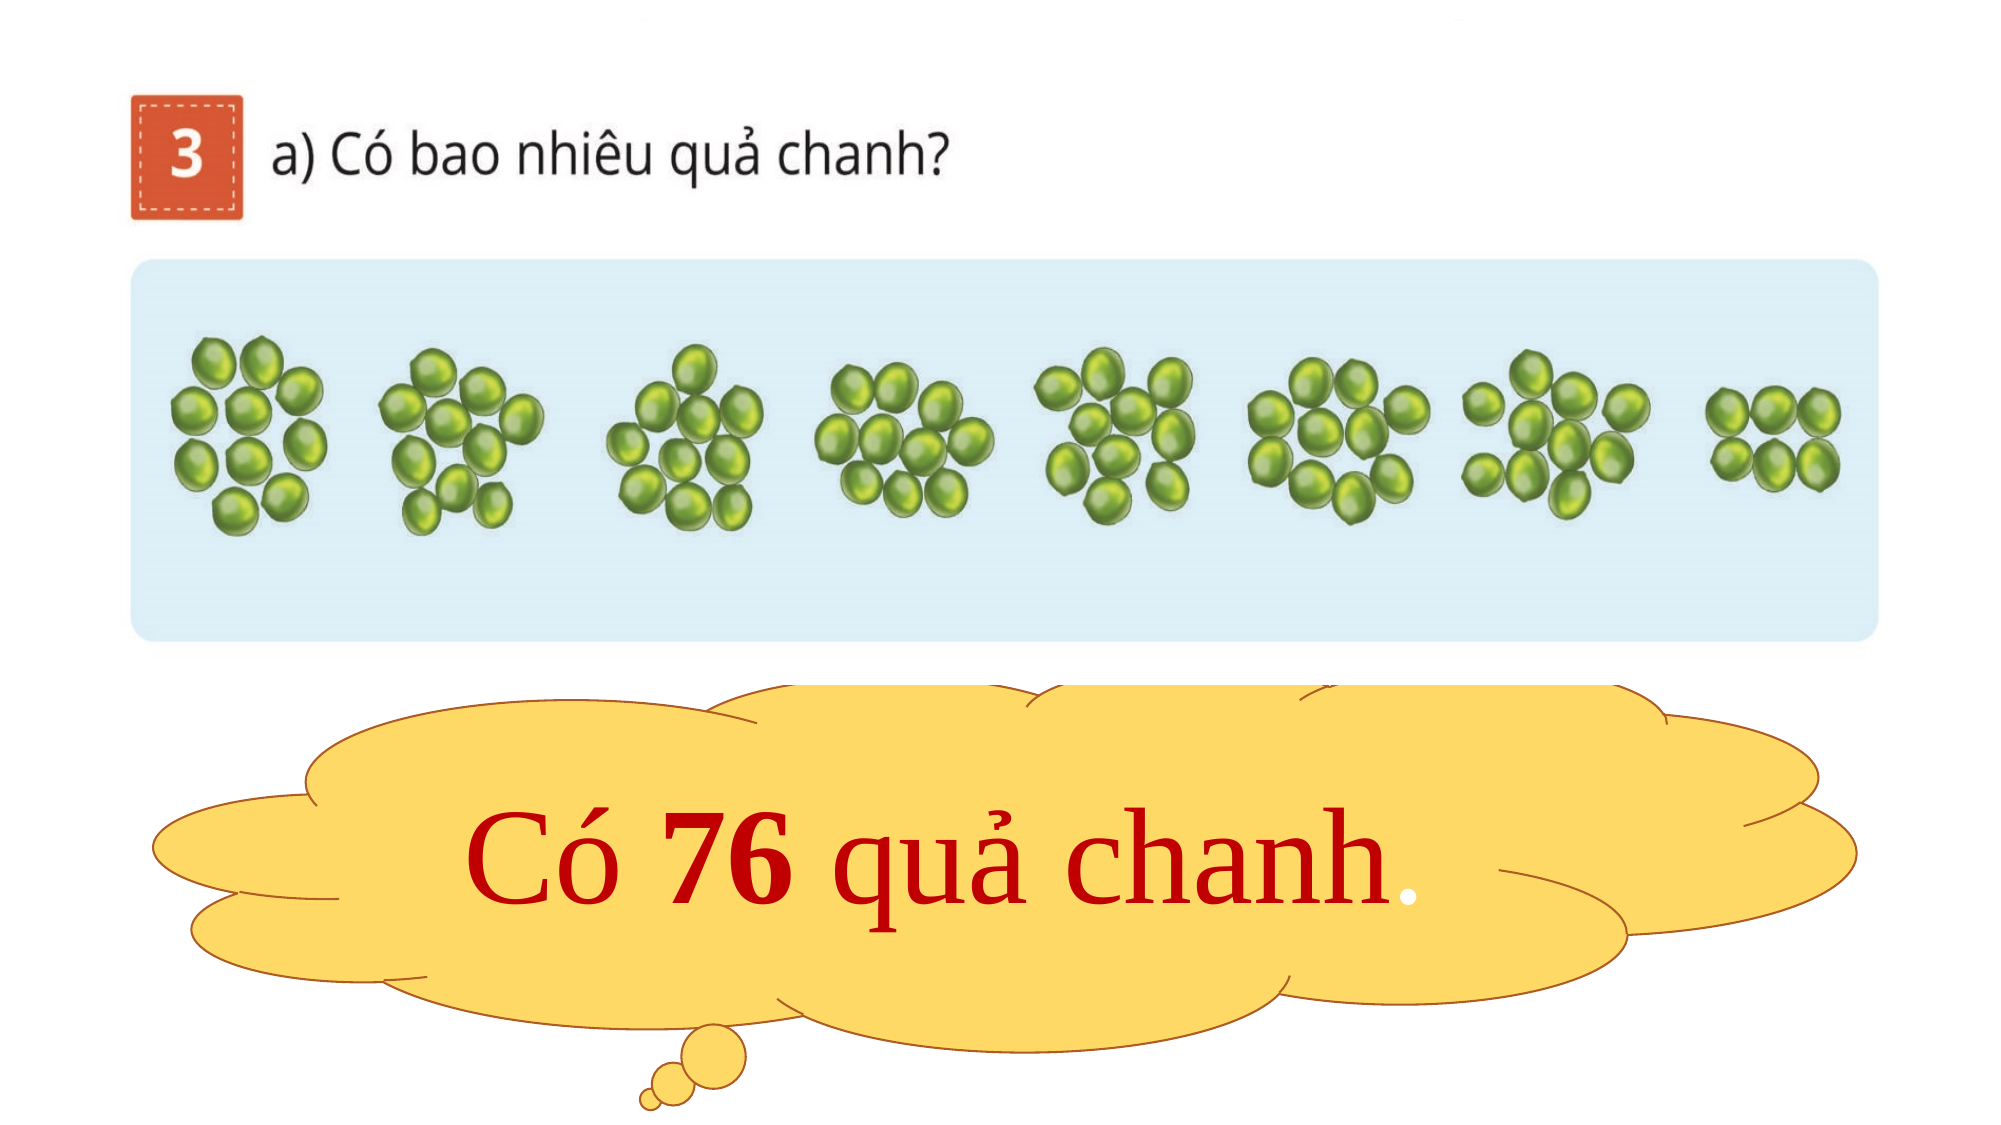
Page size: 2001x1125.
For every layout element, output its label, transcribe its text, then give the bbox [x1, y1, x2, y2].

picture [0, 19, 2000, 686]
text_box Có 76 quả chanh. [151, 686, 1858, 1112]
